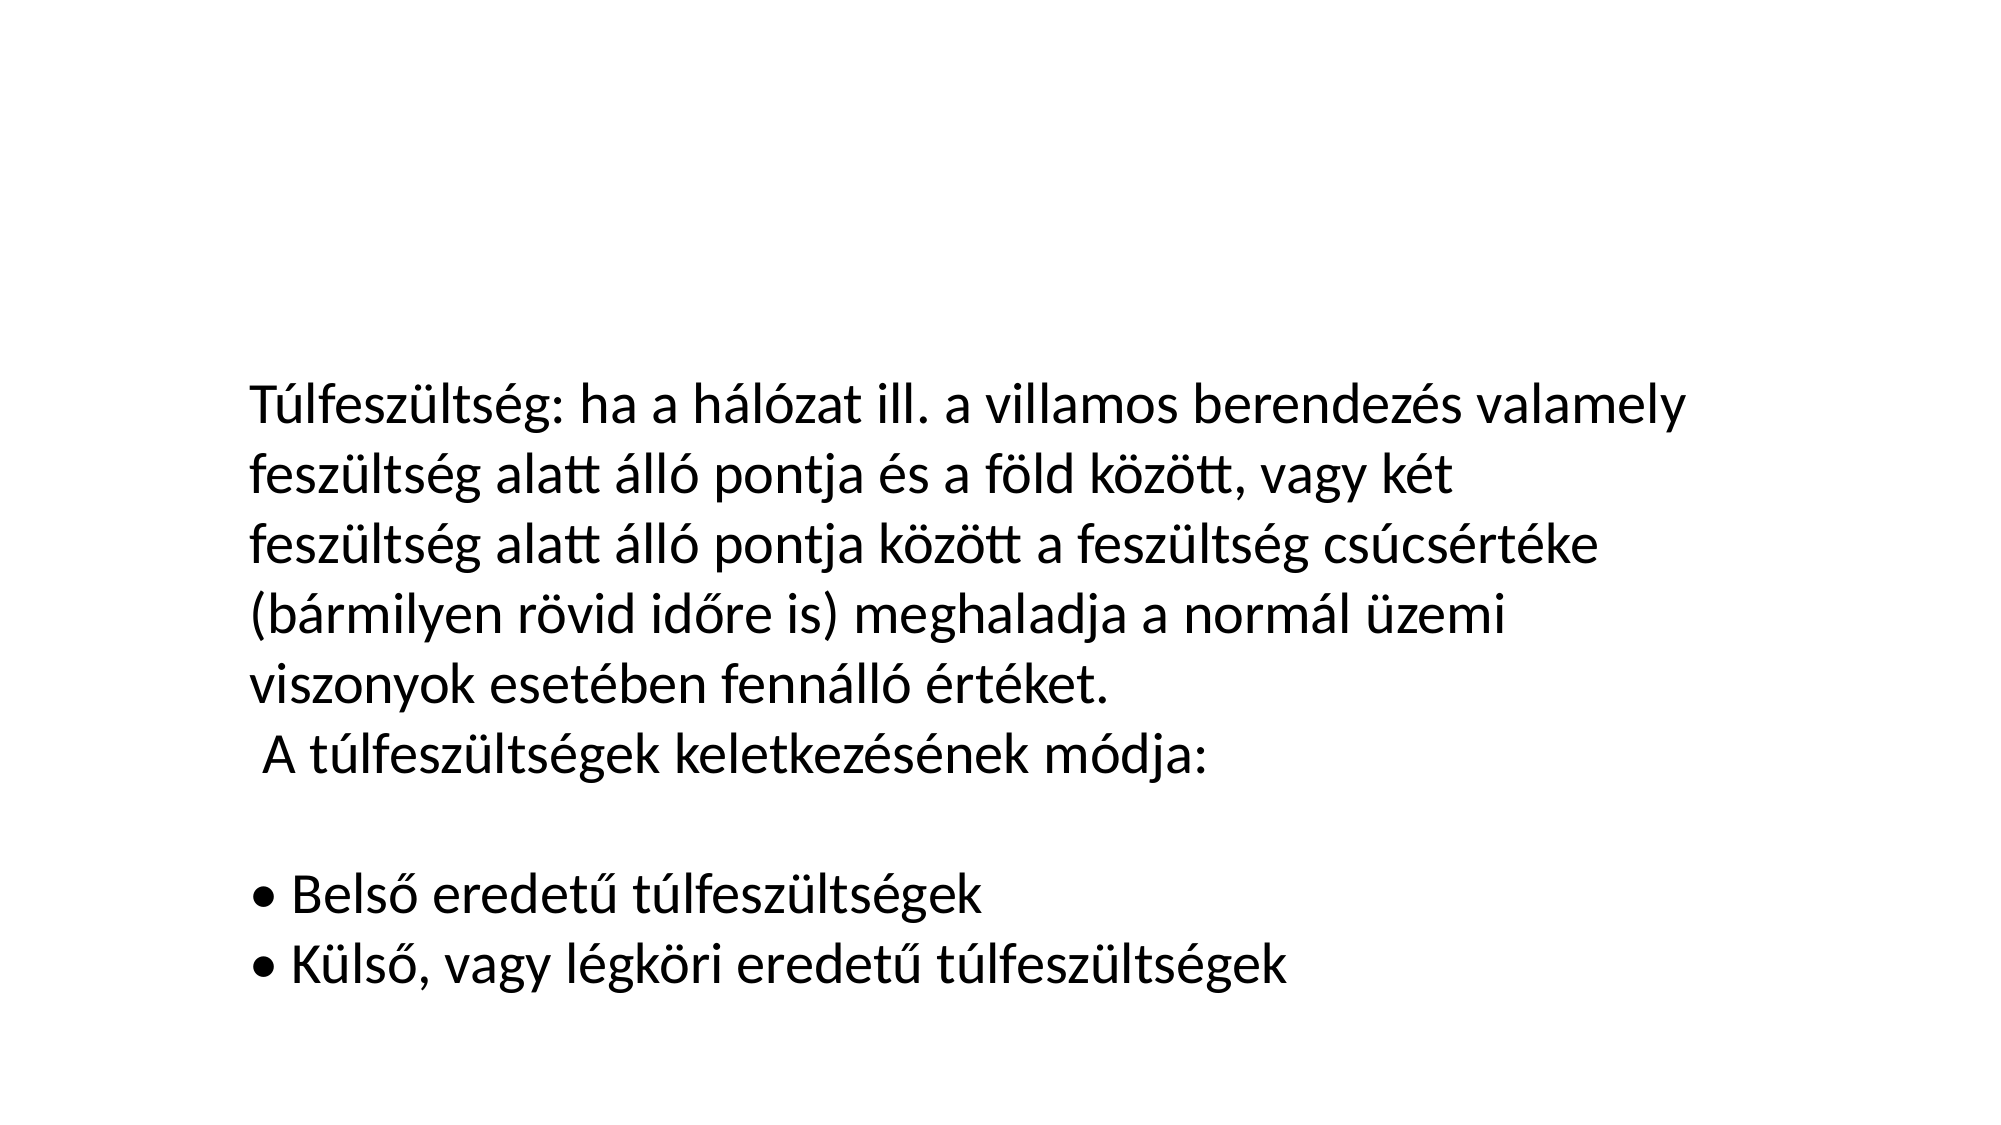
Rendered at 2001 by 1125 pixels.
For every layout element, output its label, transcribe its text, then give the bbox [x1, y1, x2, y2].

text_box Túlfeszültség: ha a hálózat ill. a villamos berendezés valamely feszültség alatt álló pontja és a föld között, vagy két feszültség alatt álló pontja között a feszültség csúcsértéke (bármilyen rövid időre is) meghaladja a normál üzemi viszonyok esetében fennálló értéket. A túlfeszültségek keletkezésének módja: • Belső eredetű túlfeszültségek • Külső, vagy légköri eredetű túlfeszültségek [234, 358, 1703, 1003]
text_box [209, 333, 1678, 563]
